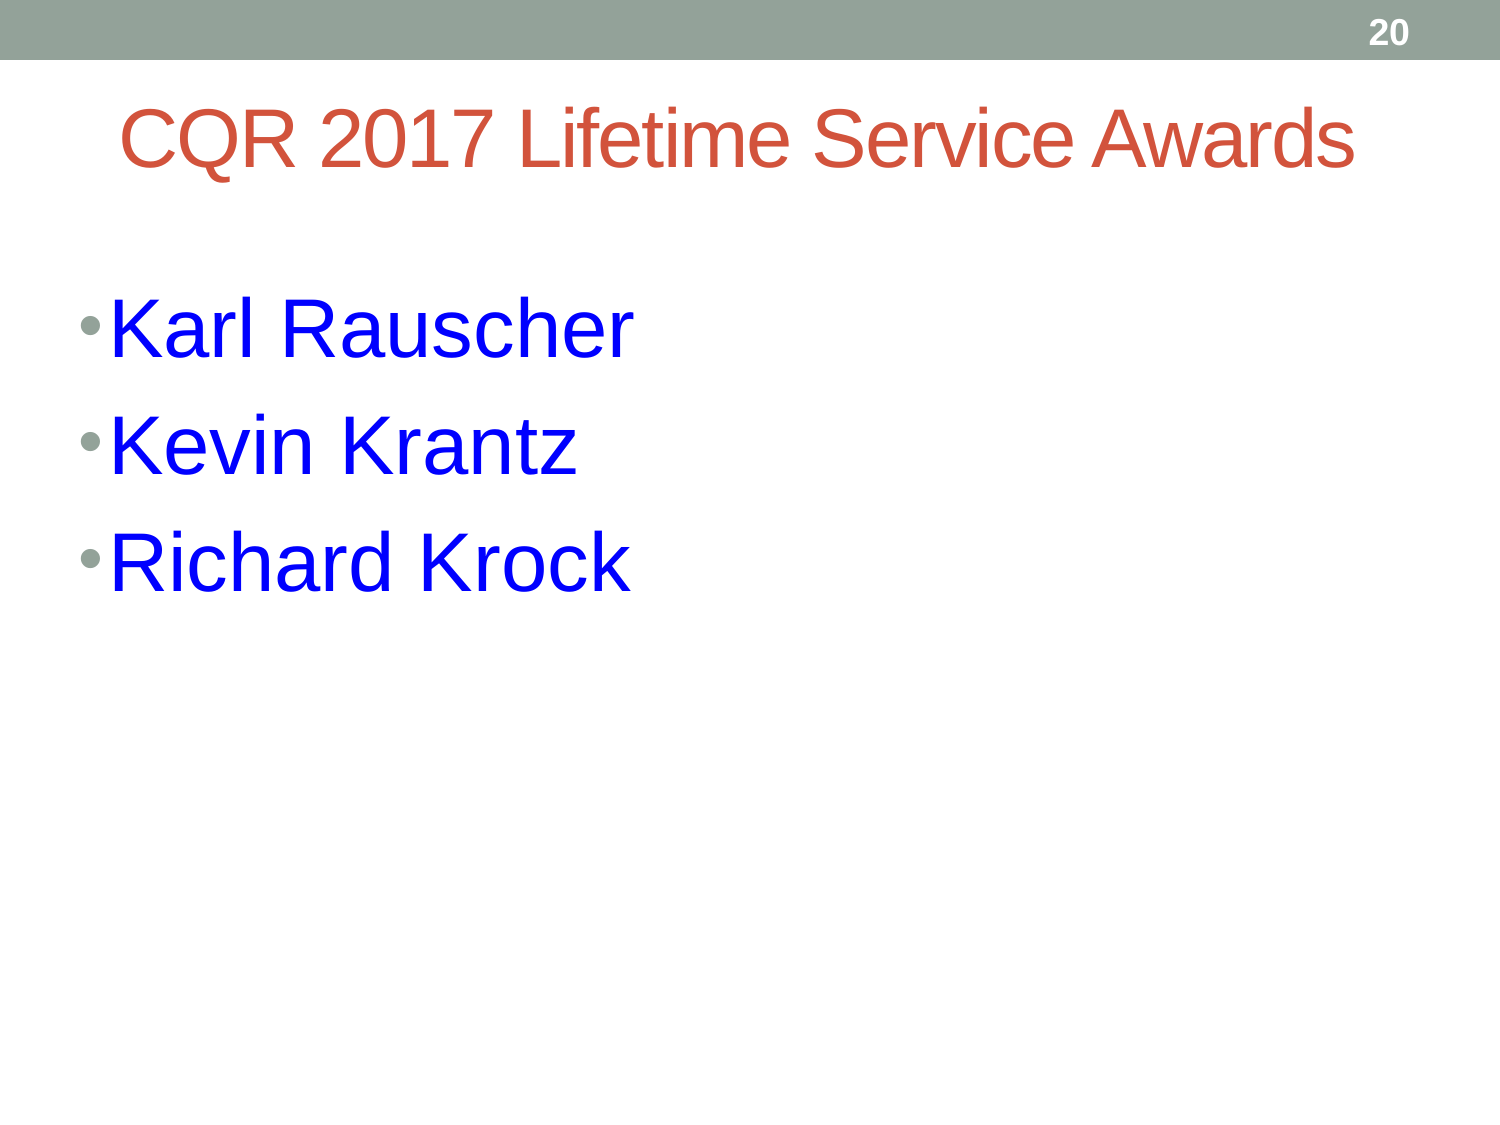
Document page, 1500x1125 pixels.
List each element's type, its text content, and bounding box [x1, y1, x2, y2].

slide_number 20 [1250, 3, 1425, 57]
list Karl Rauscher Kevin Krantz Richard Krock [63, 267, 1414, 421]
title CQR 2017 Lifetime Service Awards [63, 69, 1414, 200]
